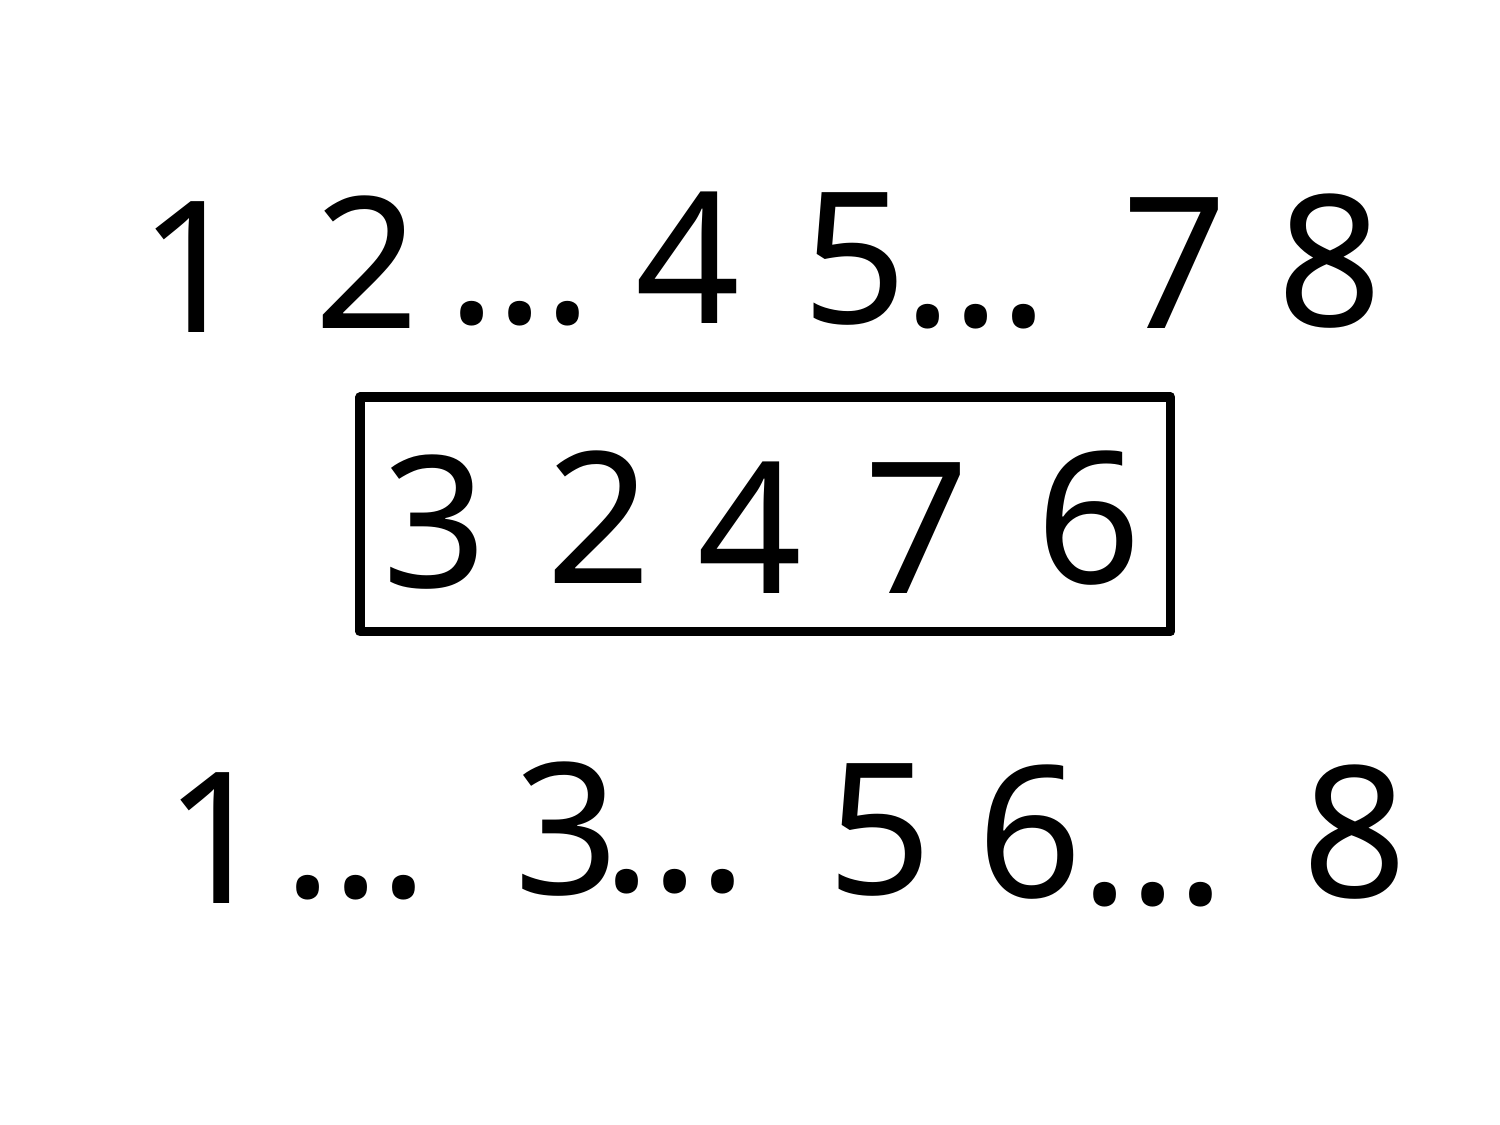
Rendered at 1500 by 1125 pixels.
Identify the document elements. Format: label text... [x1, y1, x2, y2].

text_box 6 [962, 706, 1088, 942]
text_box 4 [682, 403, 808, 638]
text_box [358, 395, 1173, 634]
text_box 7 [849, 403, 975, 638]
text_box 5 [787, 133, 913, 368]
text_box … [268, 706, 528, 942]
text_box 1 [125, 141, 250, 377]
text_box … [588, 700, 847, 936]
text_box 8 [1287, 706, 1413, 942]
text_box 7 [1107, 137, 1233, 373]
text_box 1 [150, 712, 275, 948]
text_box … [888, 136, 1148, 371]
text_box 2 [300, 137, 425, 373]
text_box 5 [812, 704, 938, 939]
text_box 6 [1021, 393, 1147, 628]
text_box 8 [1262, 135, 1388, 371]
text_box 3 [367, 397, 493, 632]
text_box … [433, 133, 692, 368]
text_box 4 [692, 133, 746, 368]
text_box 3 [500, 704, 625, 939]
text_box … [1066, 713, 1325, 949]
text_box 2 [531, 393, 657, 628]
